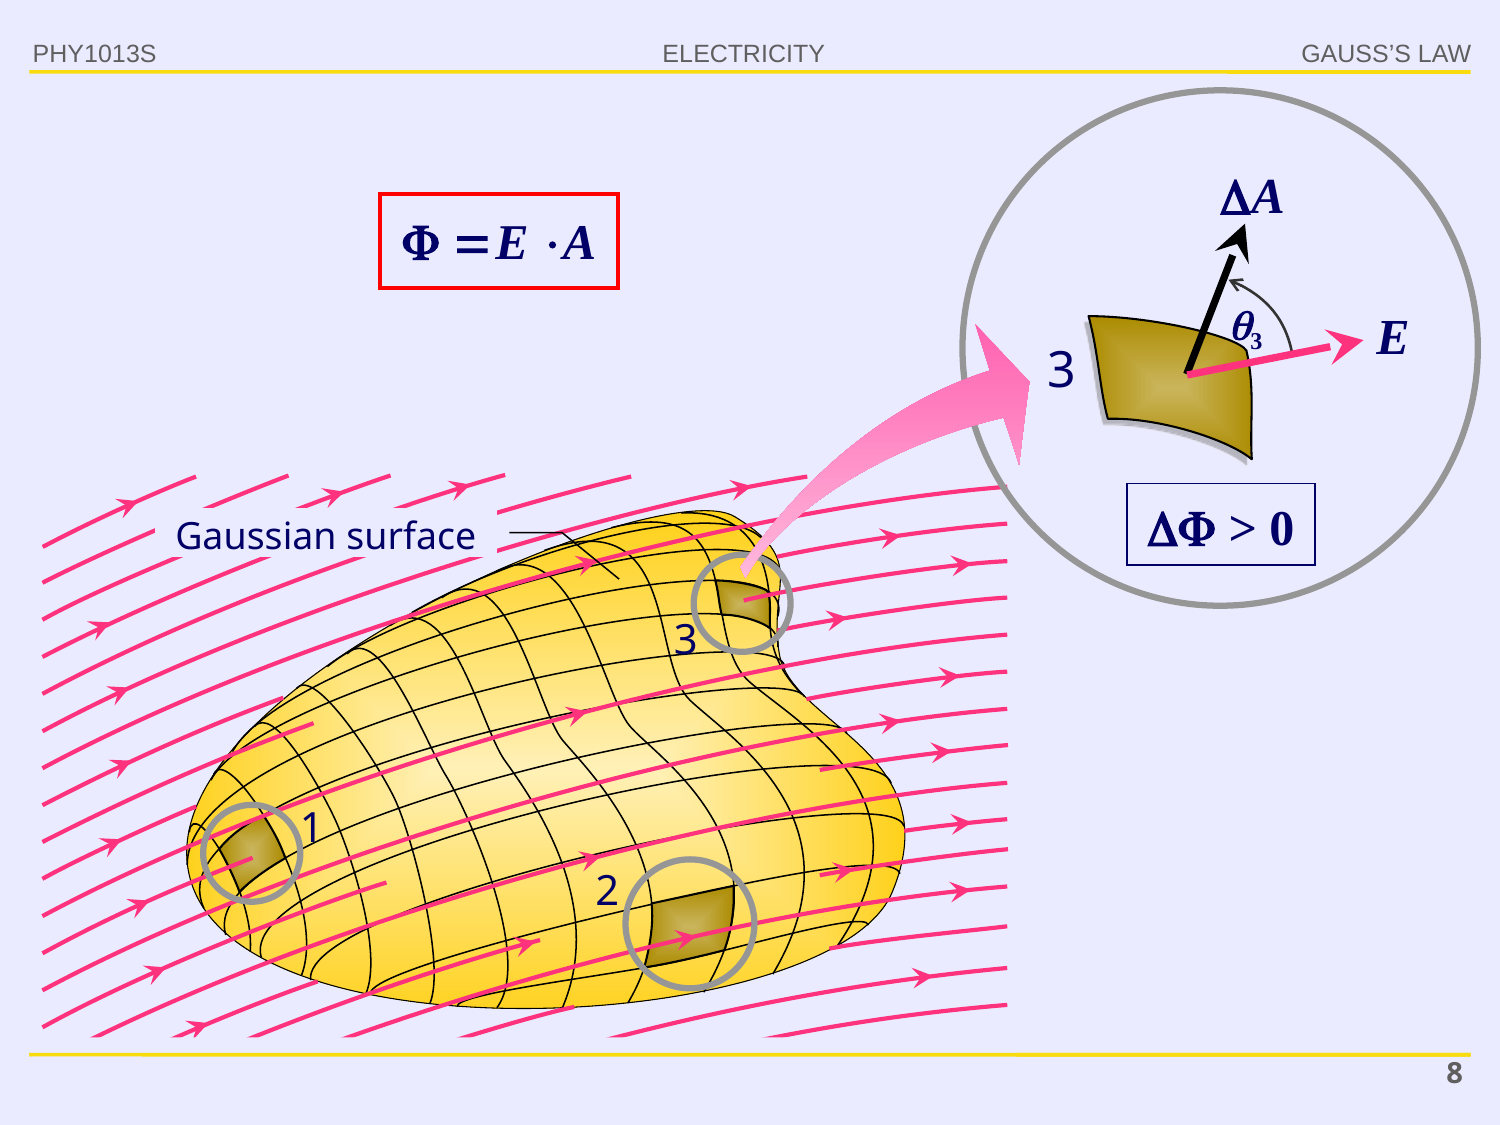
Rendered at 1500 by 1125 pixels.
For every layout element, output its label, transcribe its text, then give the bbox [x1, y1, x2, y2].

text_box [380, 193, 618, 289]
text_box [1227, 226, 1248, 247]
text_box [1370, 303, 1417, 359]
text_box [42, 471, 1009, 1125]
text_box [1341, 333, 1364, 355]
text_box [1216, 163, 1288, 219]
text_box [31, 1037, 37, 1054]
text_box [1012, 1055, 1017, 1125]
footer GAUSS’S LAW [1204, 29, 1487, 76]
text_box [1088, 316, 1252, 460]
slide_number 8 [1322, 1046, 1479, 1103]
text_box [1012, 1037, 1017, 1054]
slide_number PHY1013S [17, 29, 196, 78]
text_box [824, 323, 1030, 469]
text_box [31, 1055, 37, 1125]
text_box [962, 90, 1478, 606]
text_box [398, 207, 600, 264]
